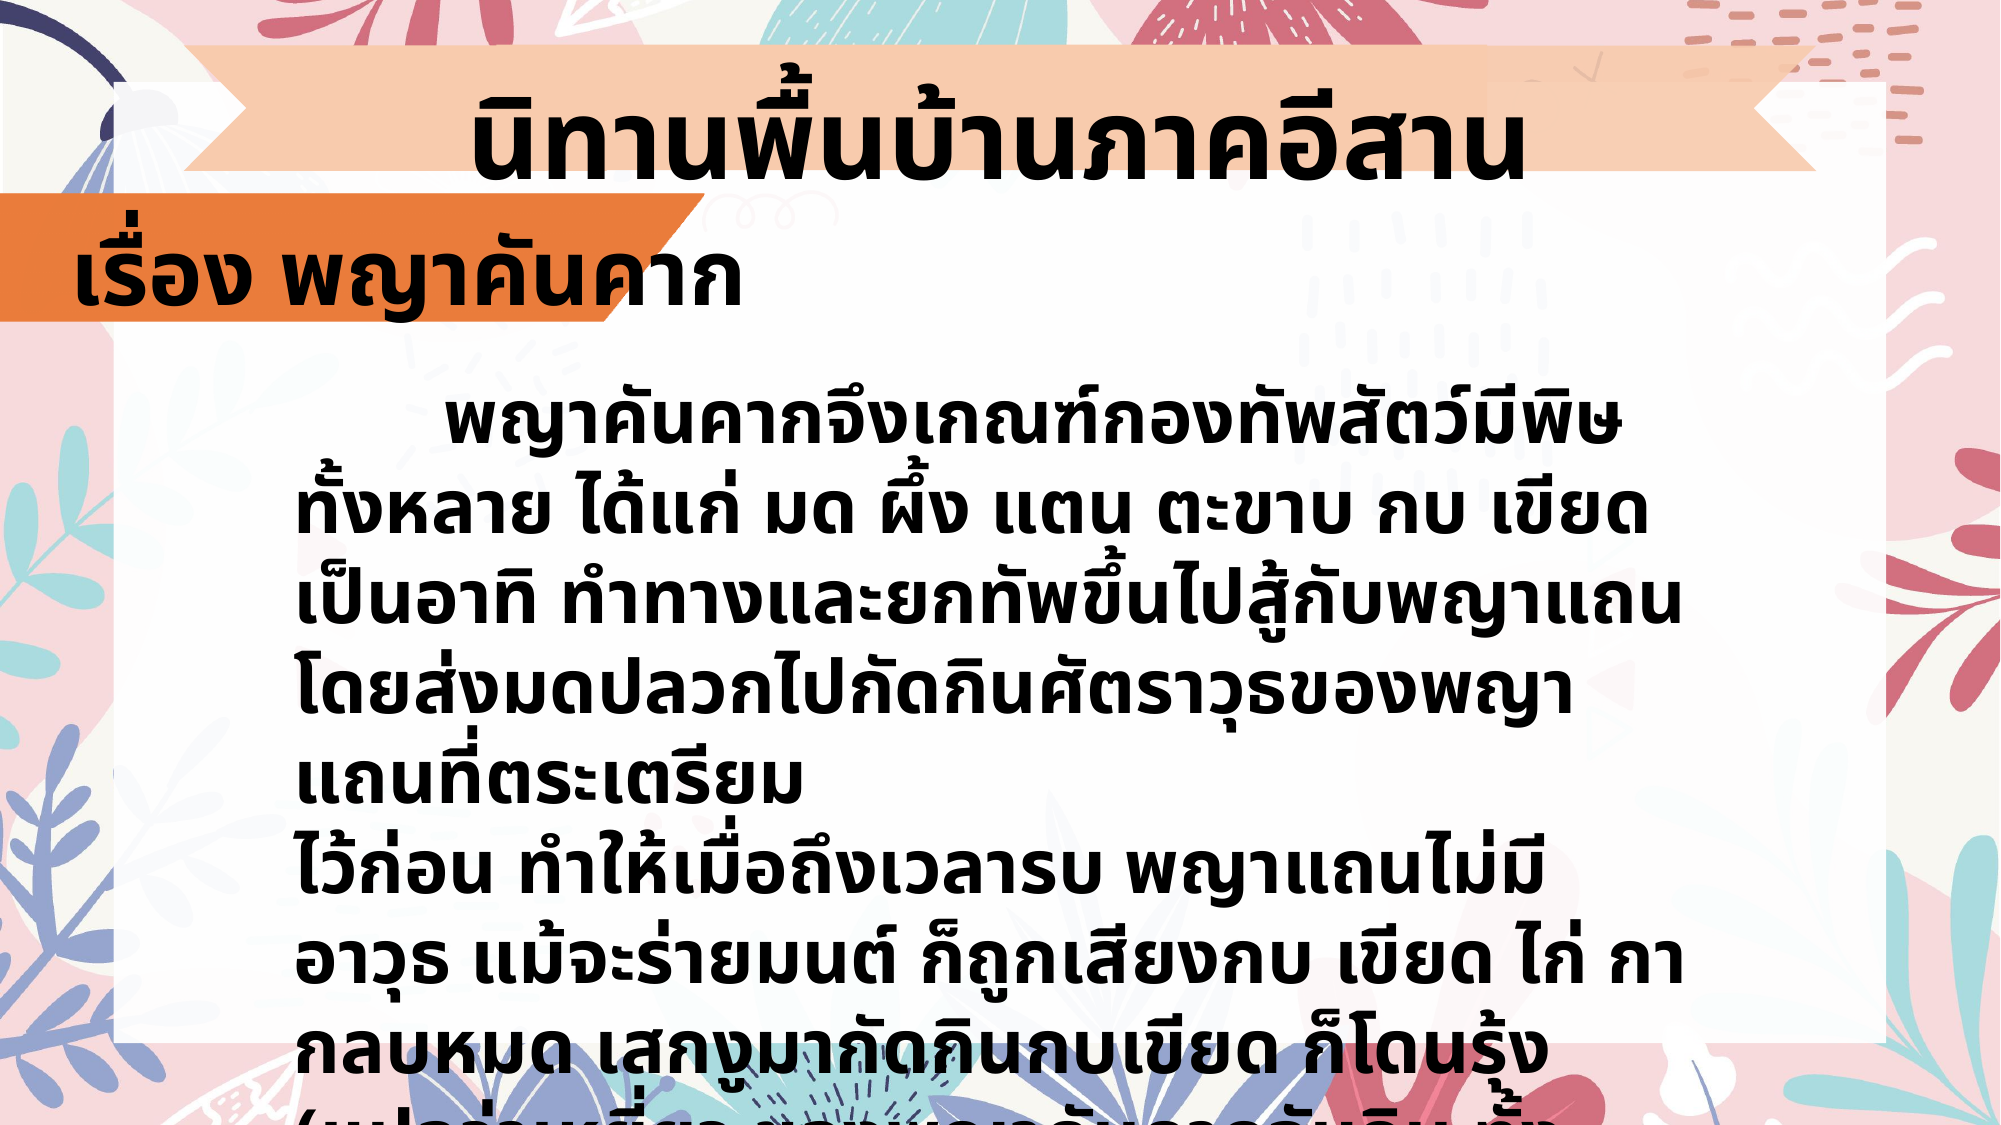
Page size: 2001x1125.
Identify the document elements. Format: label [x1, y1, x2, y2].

picture [0, 0, 2001, 1125]
text_box [183, 44, 1817, 211]
text_box [113, 81, 1887, 1044]
